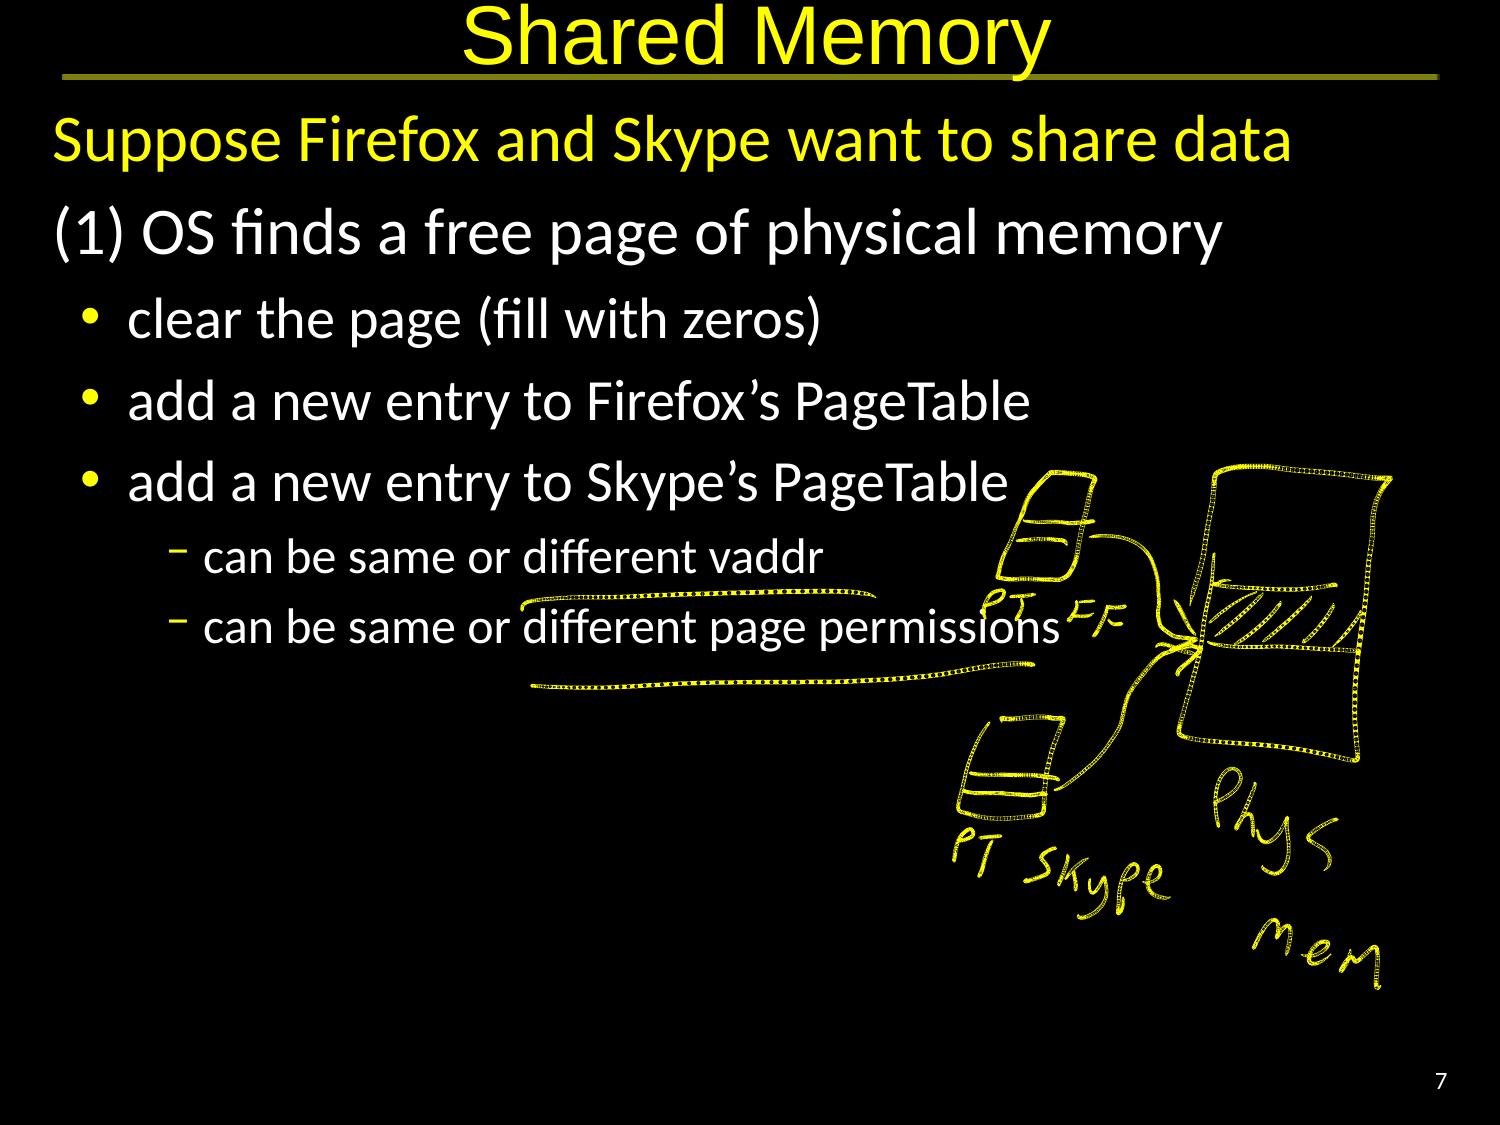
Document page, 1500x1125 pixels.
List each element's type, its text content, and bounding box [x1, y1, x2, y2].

title Shared Memory [37, 0, 1475, 63]
picture [62, 74, 1440, 80]
picture [514, 457, 1400, 997]
list Suppose Firefox and Skype want to share data (1) OS finds a free page of physical memory clear the page (fill with zeros) add a new entry to Firefox’s PageTable add a new entry to Skype’s PageTable can be same or different vaddr can be same or different page permissions [37, 87, 1463, 1063]
